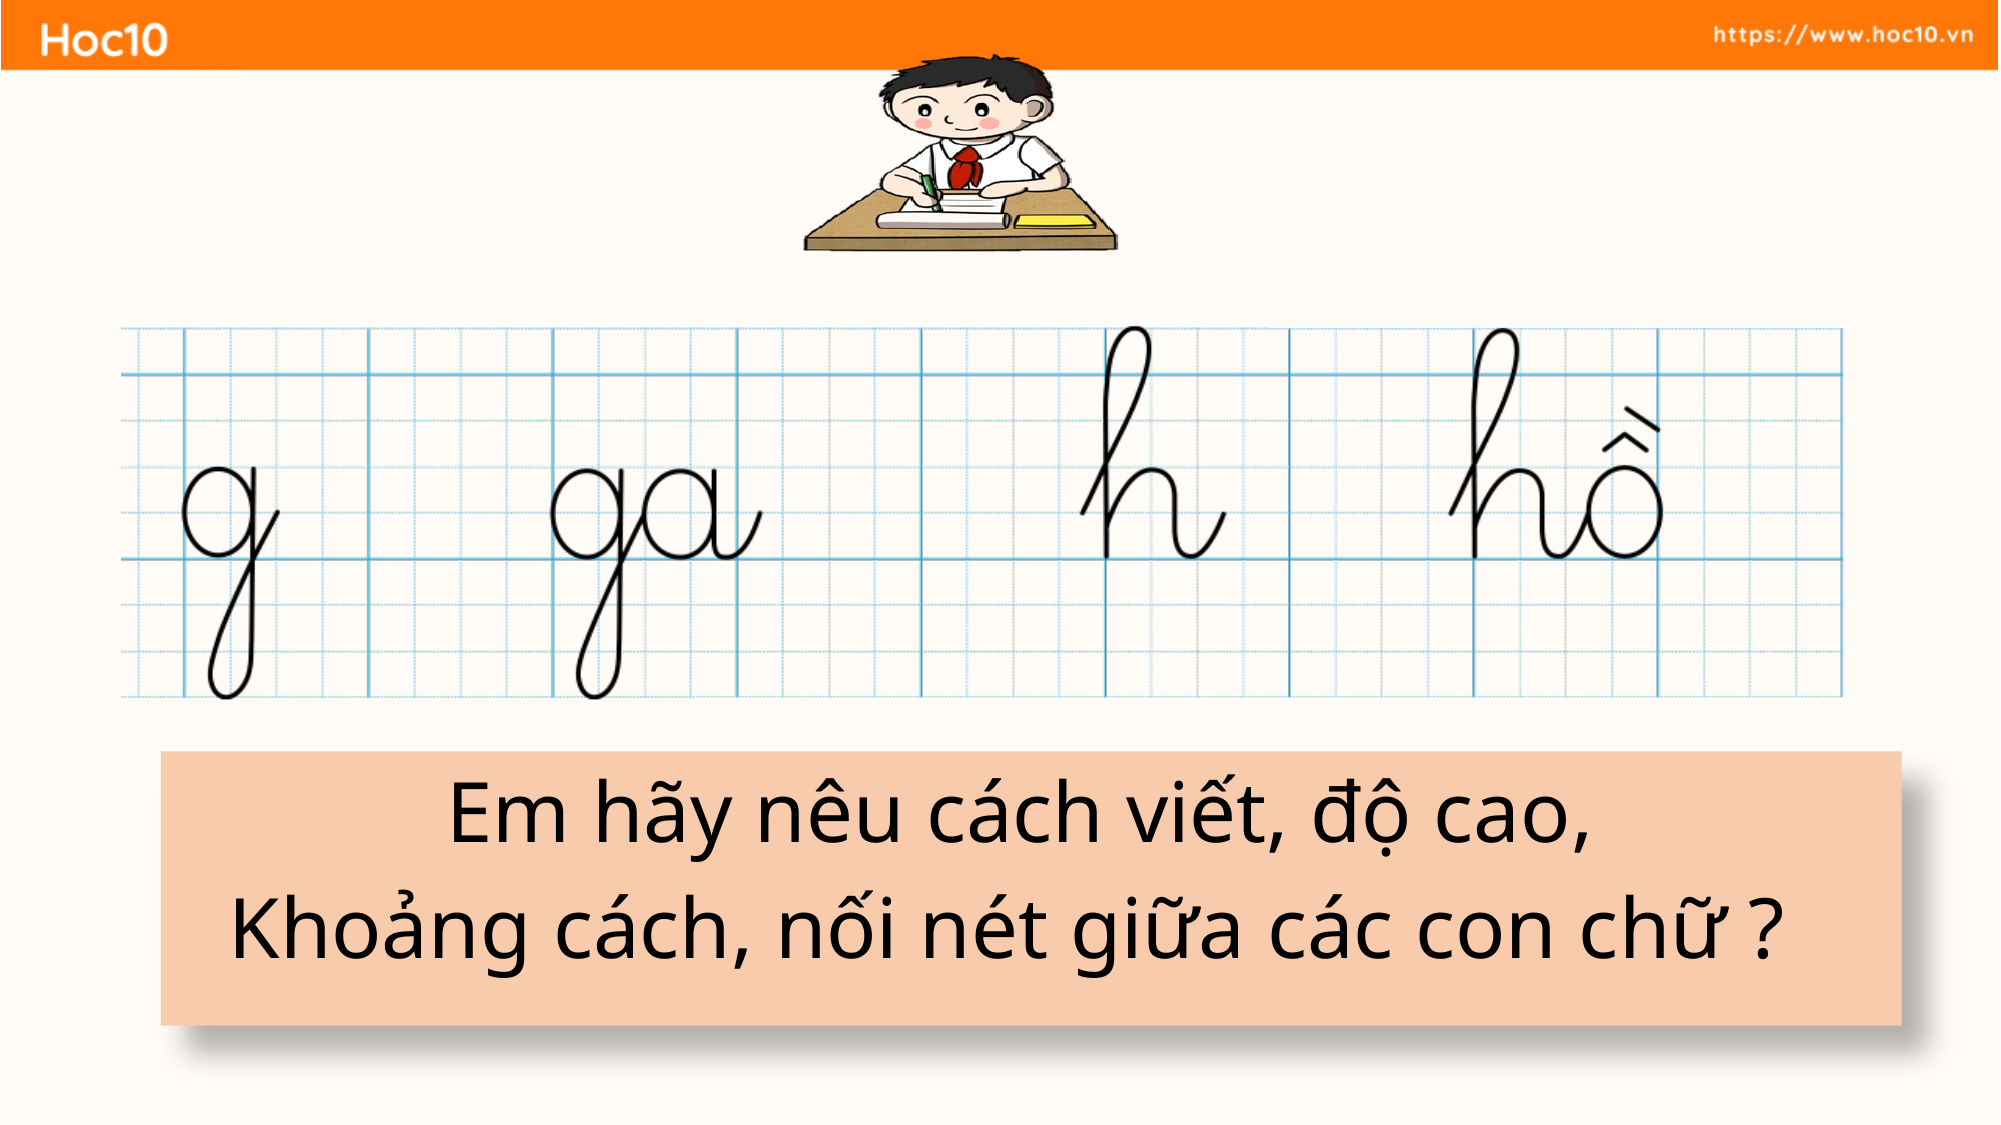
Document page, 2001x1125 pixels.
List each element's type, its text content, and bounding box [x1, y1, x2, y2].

text_box Em hãy nêu cách viết, độ cao, Khoảng cách, nối nét giữa các con chữ ? [160, 750, 1903, 1027]
picture [1, 0, 1998, 1125]
